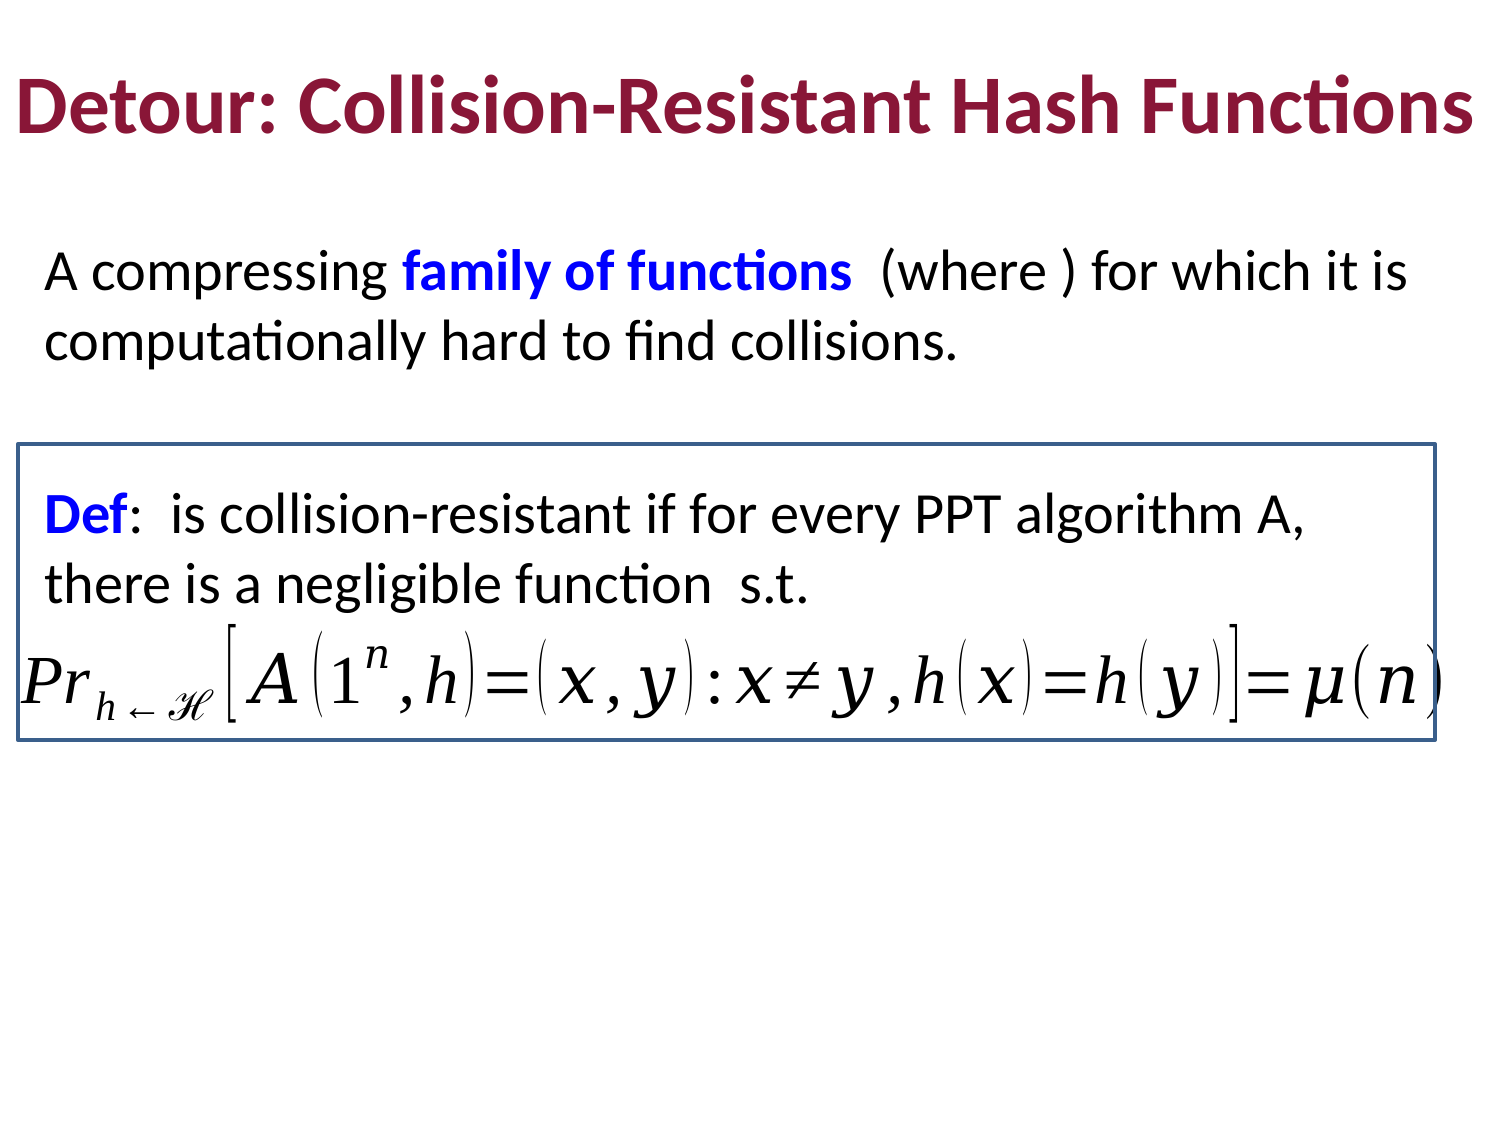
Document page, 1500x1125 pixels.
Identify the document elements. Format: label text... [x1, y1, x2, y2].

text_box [17, 444, 1459, 740]
text_box Detour: Collision-Resistant Hash Functions [0, 42, 1495, 173]
